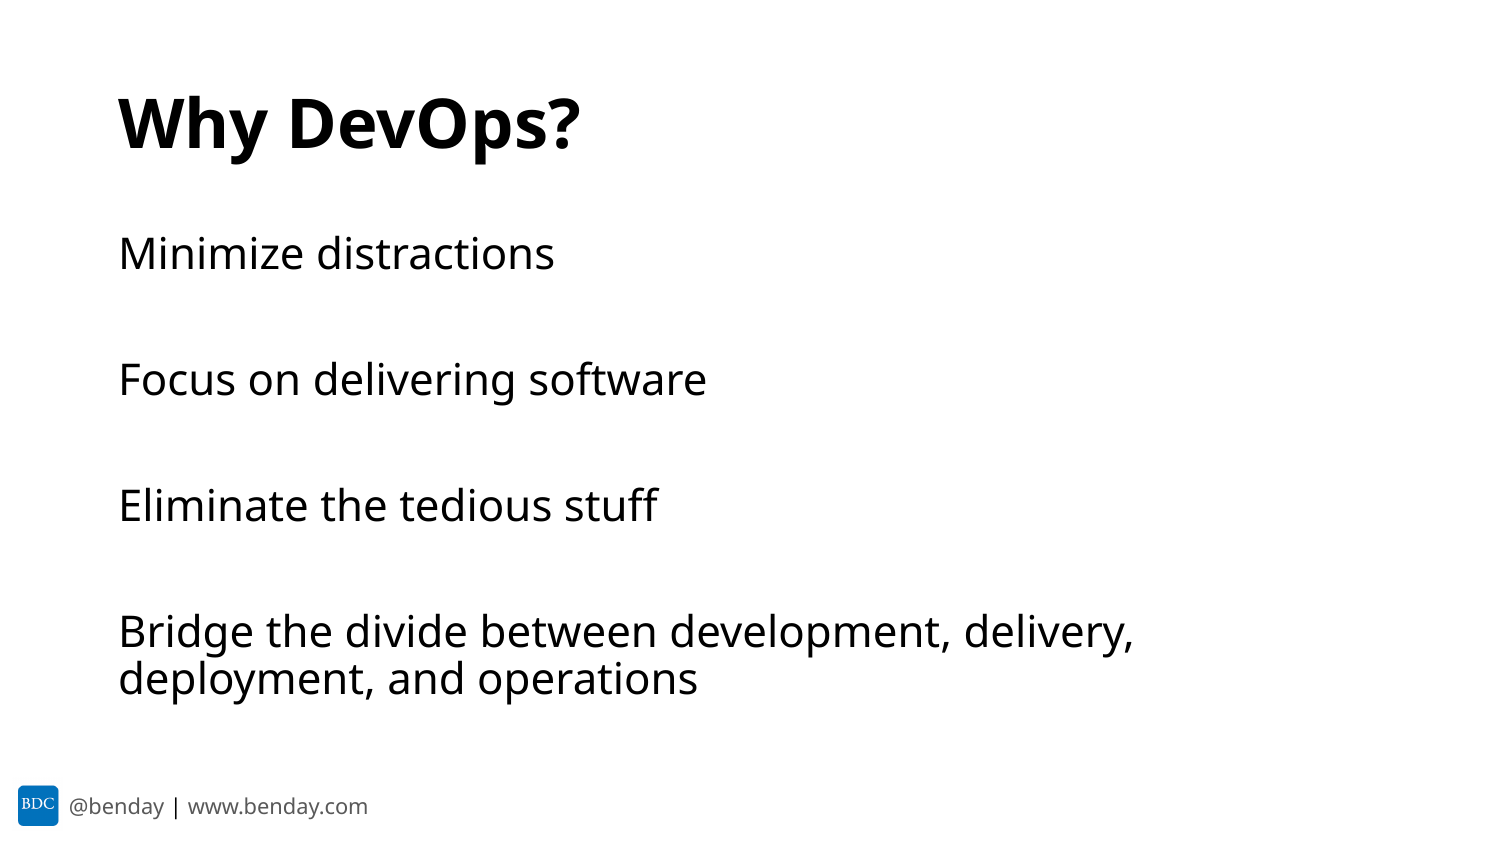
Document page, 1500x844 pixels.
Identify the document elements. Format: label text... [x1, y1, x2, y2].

list Minimize distractions Focus on delivering software Eliminate the tedious stuff Bridge the divide between development, delivery, deployment, and operations [103, 224, 1397, 760]
picture [12, 777, 63, 831]
title Why DevOps? [103, 44, 1397, 208]
